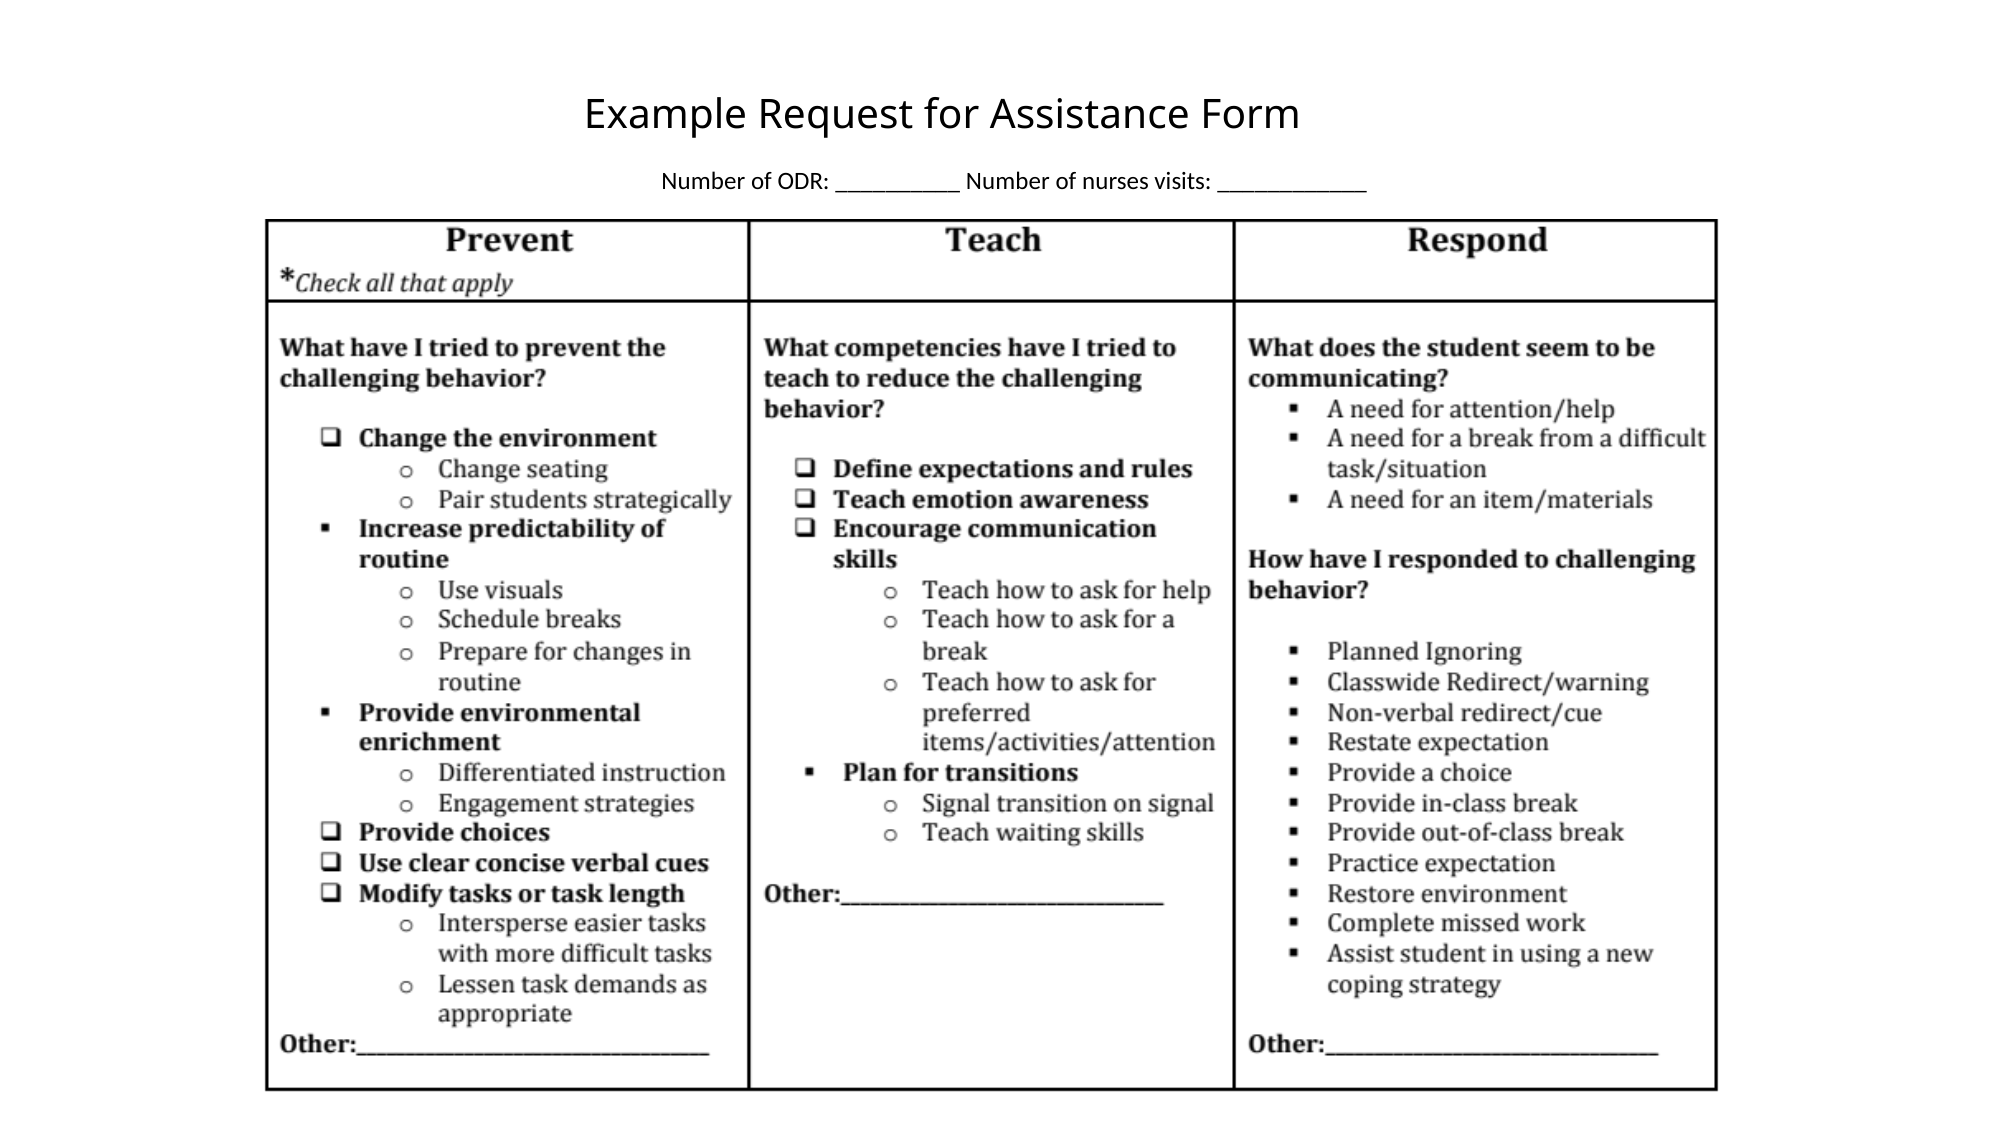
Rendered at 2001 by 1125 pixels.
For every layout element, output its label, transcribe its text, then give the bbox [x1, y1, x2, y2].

title Example Request for Assistance Form [568, 76, 1533, 156]
list Number of ODR: __________ Number of nurses visits: ____________ [641, 160, 1388, 219]
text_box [249, 219, 1763, 1125]
